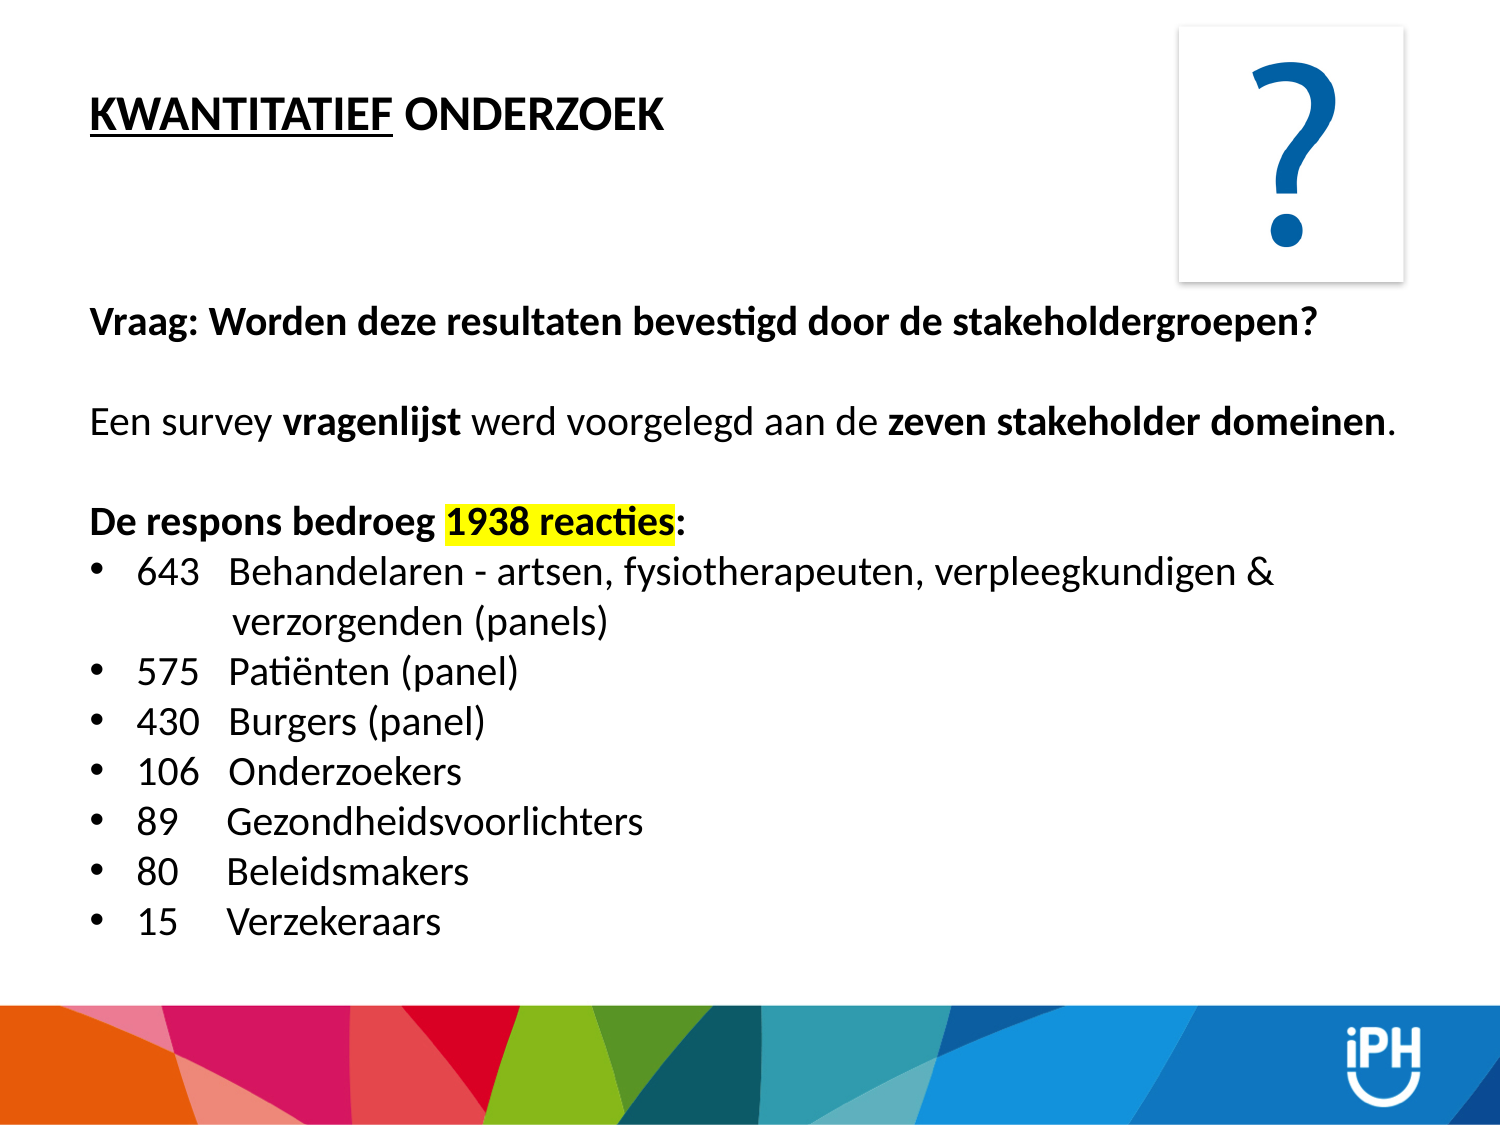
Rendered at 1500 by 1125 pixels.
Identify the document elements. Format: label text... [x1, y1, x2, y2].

picture [0, 0, 1500, 1125]
text_box Kwantitatief Onderzoek [89, 80, 961, 141]
text_box Vraag: Worden deze resultaten bevestigd door de stakeholdergroepen? Een survey vragenlijst werd voorgelegd aan de zeven stakeholder domeinen. De respons bedroeg 1938 reacties: 643 Behandelaren - artsen, fysiotherapeuten, verpleegkundigen & verzorgenden (panels) 575 Patiënten (panel) 430 Burgers (panel) 106 Onderzoekers 89 Gezondheidsvoorlichters 80 Beleidsmakers 15 Verzekeraars [89, 293, 1420, 994]
